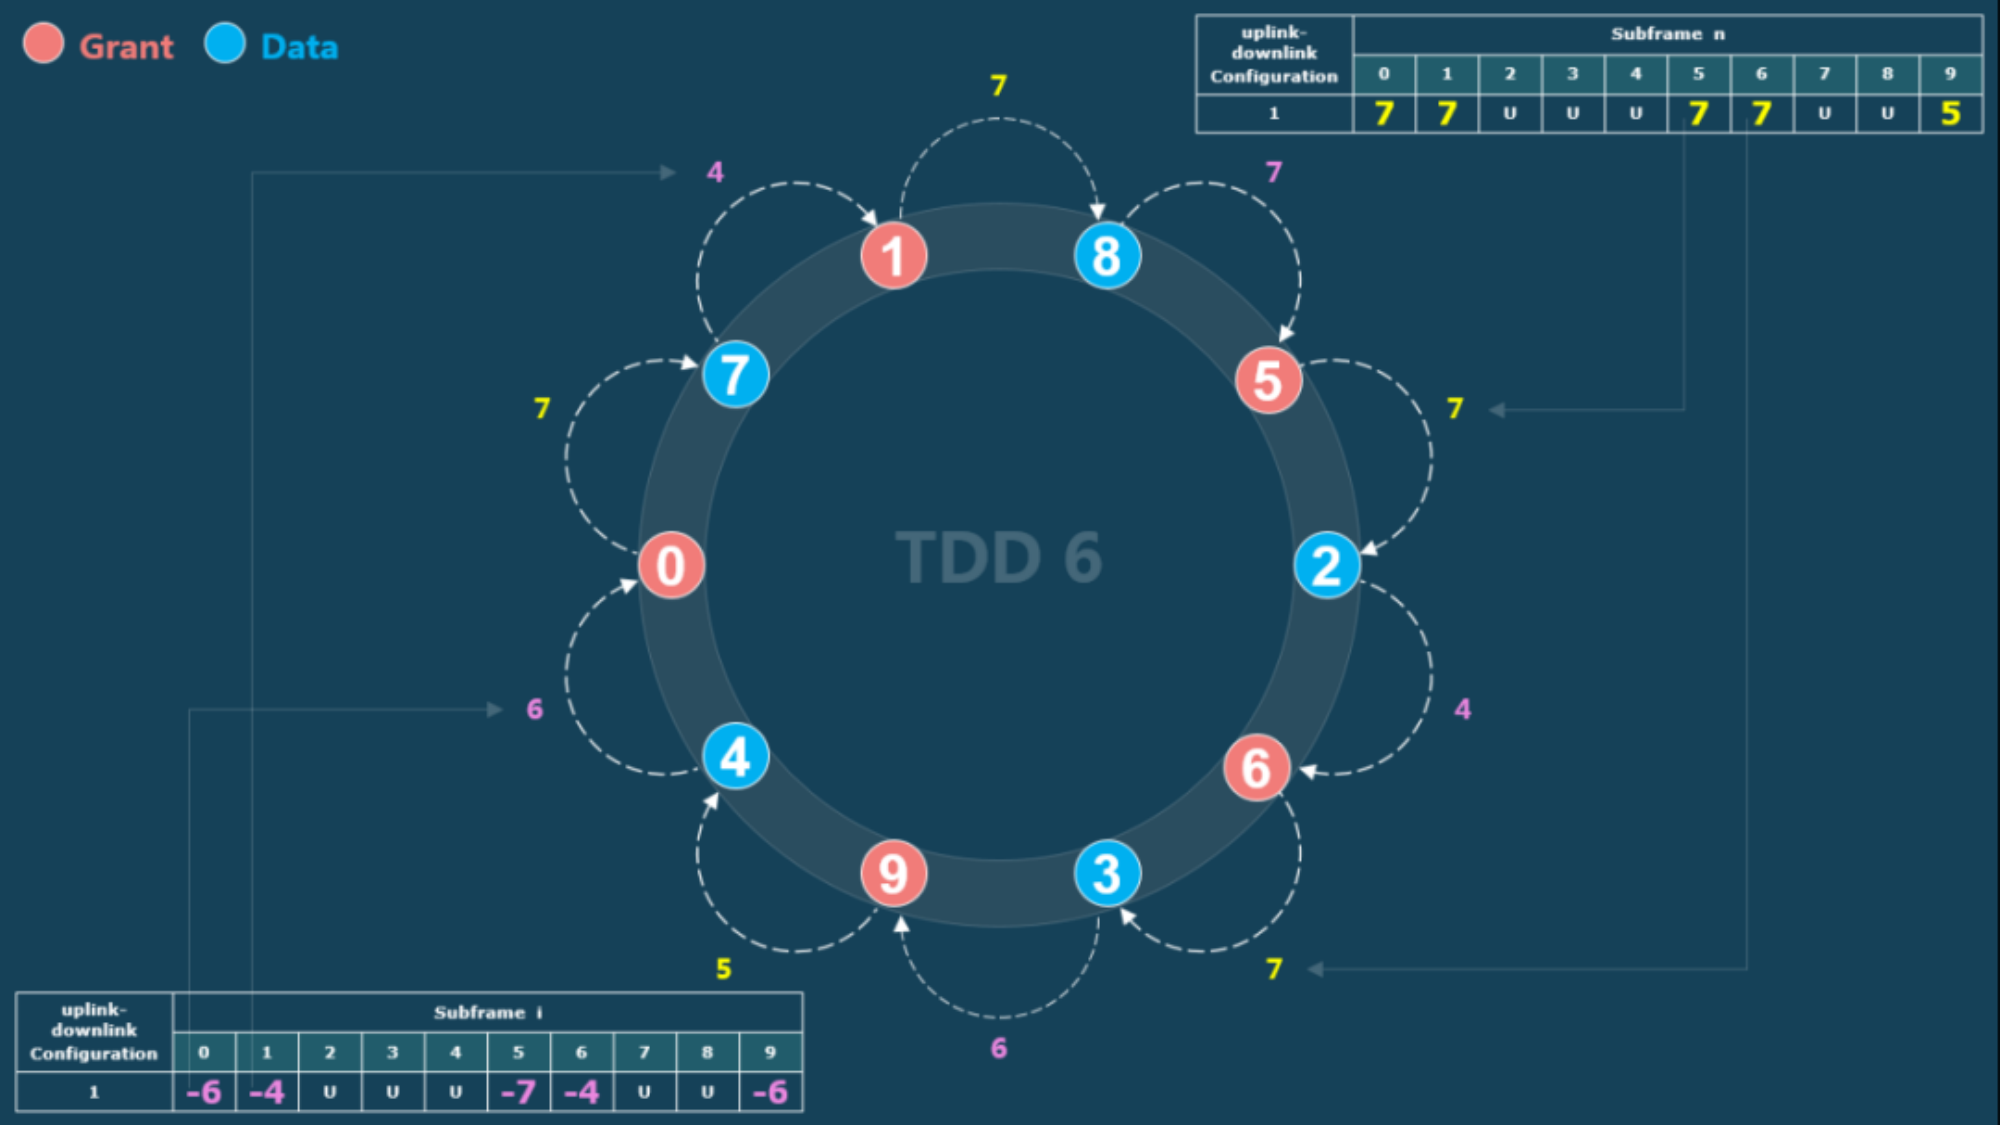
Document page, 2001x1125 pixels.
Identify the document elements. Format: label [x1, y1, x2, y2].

list [0, 0, 2000, 1125]
